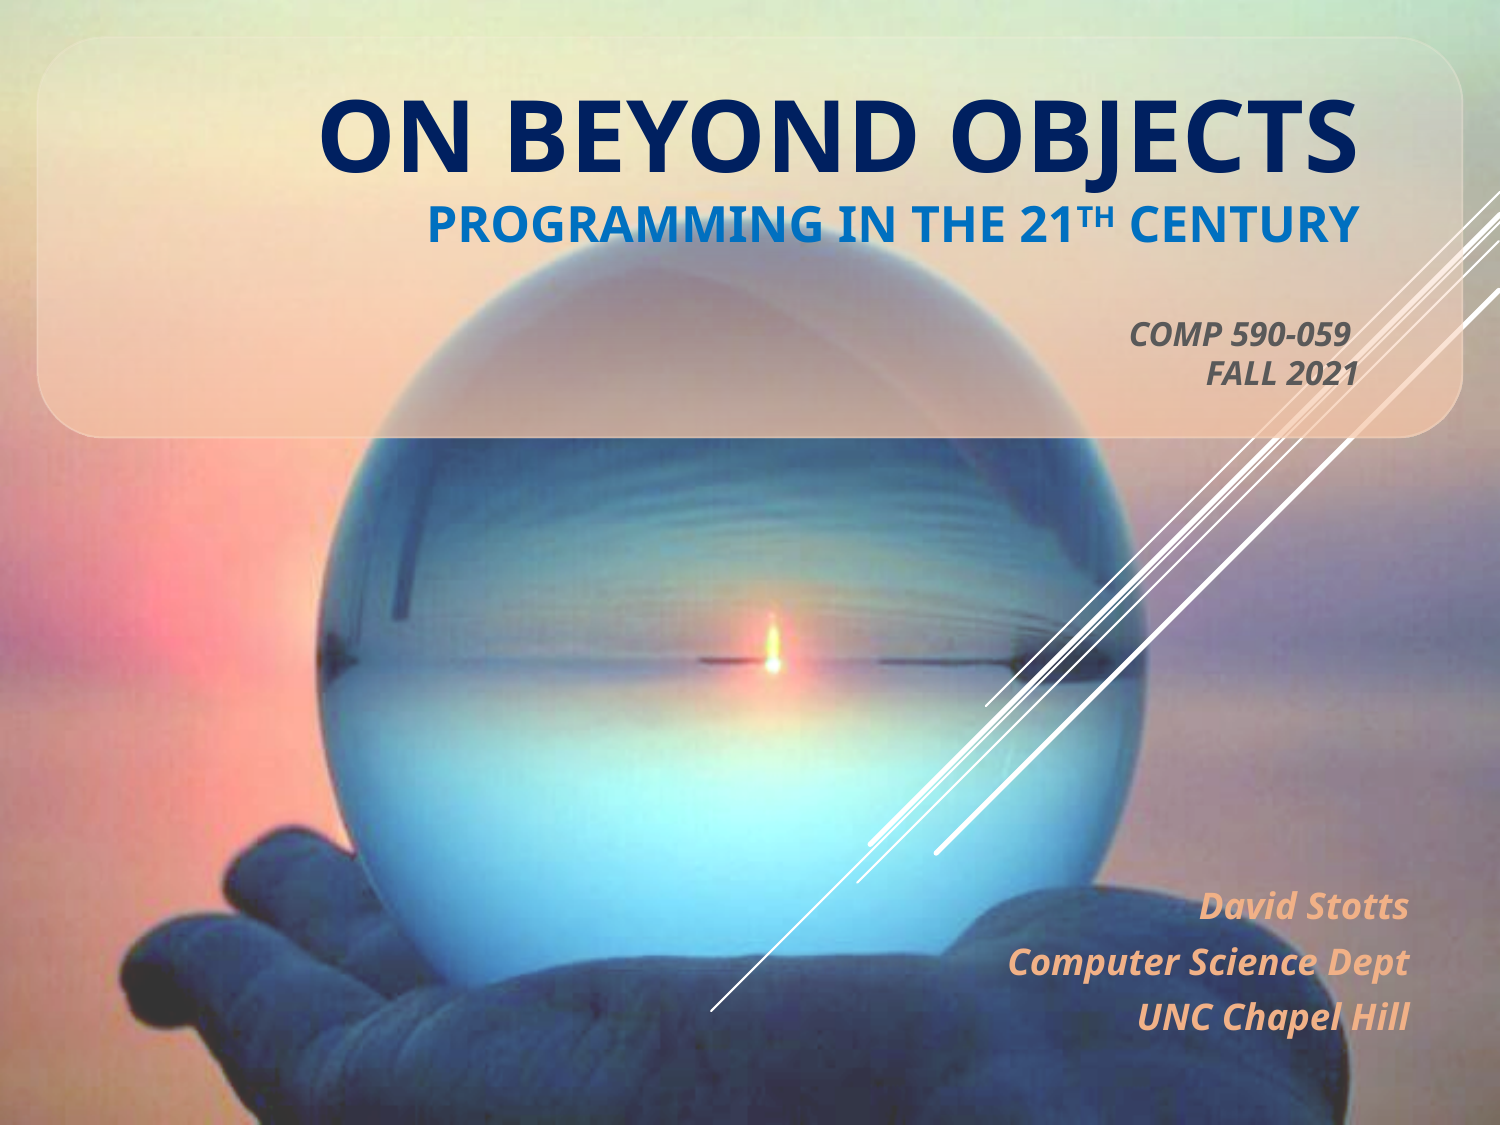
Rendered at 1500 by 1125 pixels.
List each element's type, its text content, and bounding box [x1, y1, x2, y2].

title On Beyond Objects Programming in the 21th century COMP 590-059 Fall 2021 [125, 50, 1375, 400]
text_box [36, 36, 1464, 439]
subtitle David Stotts Computer Science Dept UNC Chapel Hill [774, 862, 1425, 1050]
